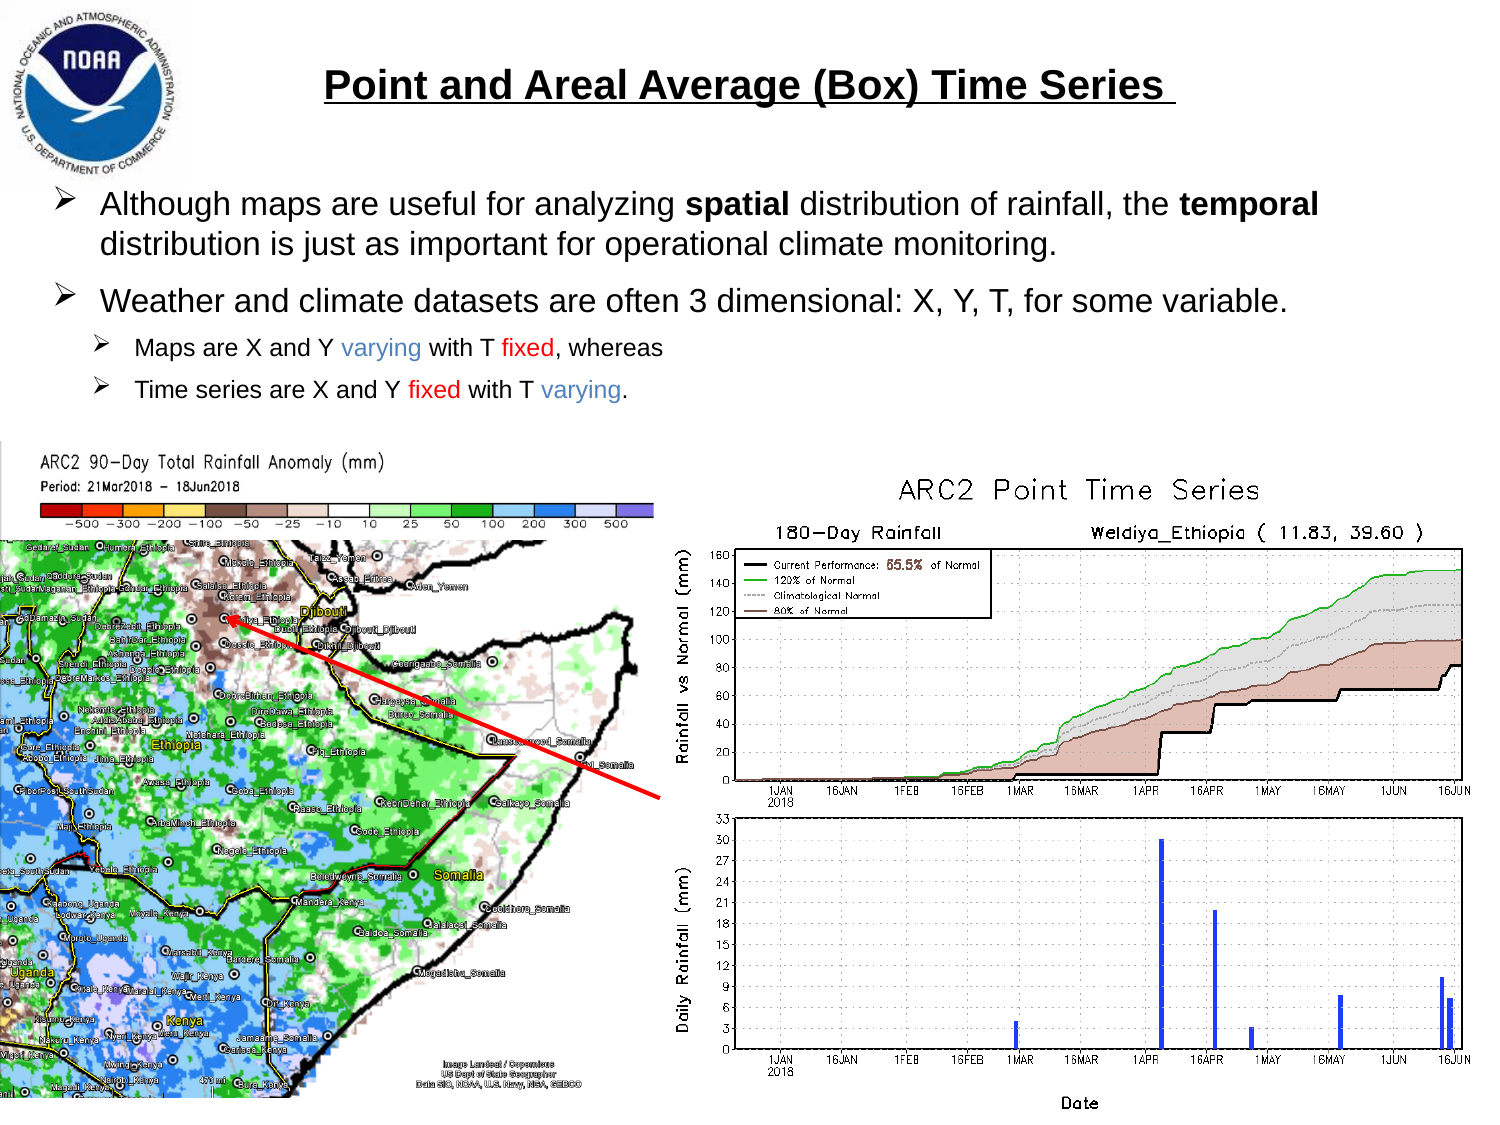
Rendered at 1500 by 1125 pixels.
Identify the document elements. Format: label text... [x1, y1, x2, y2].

text_box Although maps are useful for analyzing spatial distribution of rainfall, the temporal distribution is just as important for operational climate monitoring. Weather and climate datasets are often 3 dimensional: X, Y, T, for some variable. Maps are X and Y varying with T fixed, whereas Time series are X and Y fixed with T varying. [37, 174, 1488, 411]
picture [0, 441, 654, 1098]
picture [0, 0, 188, 188]
picture [659, 471, 1500, 1125]
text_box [224, 616, 661, 799]
text_box Point and Areal Average (Box) Time Series [191, 50, 1325, 115]
